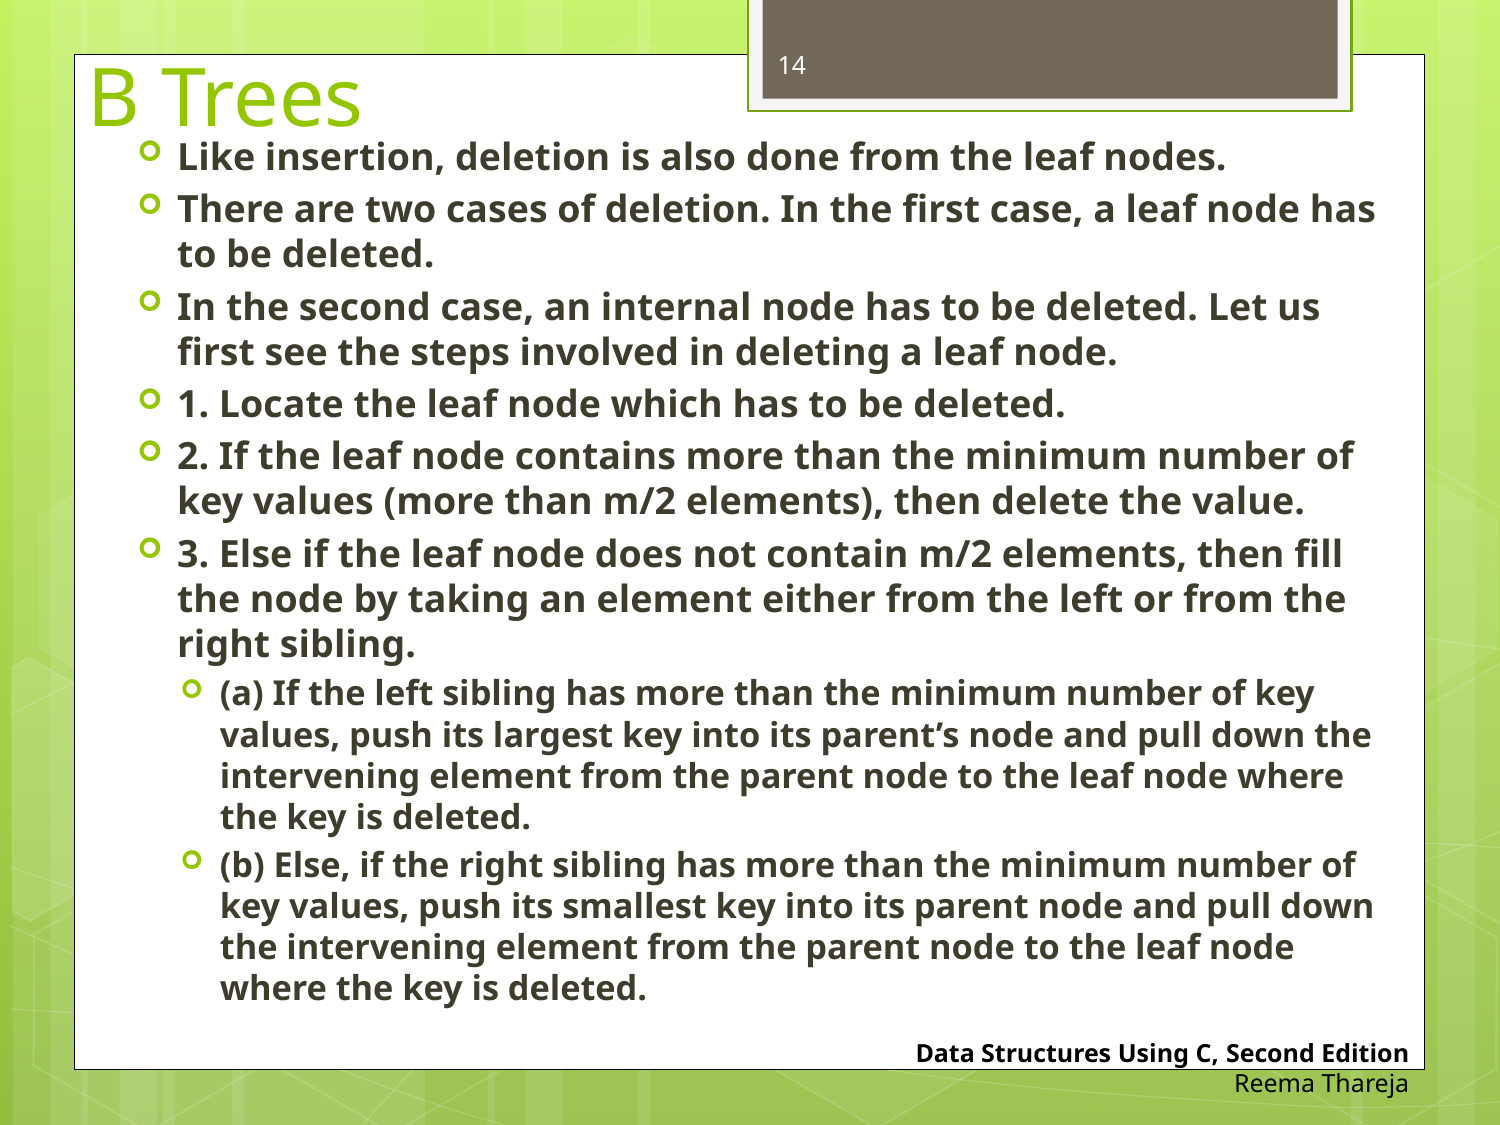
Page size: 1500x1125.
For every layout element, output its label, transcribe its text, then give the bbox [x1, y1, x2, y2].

list Like insertion, deletion is also done from the leaf nodes. There are two cases of deletion. In the first case, a leaf node has to be deleted. In the second case, an internal node has to be deleted. Let us first see the steps involved in deleting a leaf node. 1. Locate the leaf node which has to be deleted. 2. If the leaf node contains more than the minimum number of key values (more than m/2 elements), then delete the value. 3. Else if the leaf node does not contain m/2 elements, then fill the node by taking an element either from the left or from the right sibling. (a) If the left sibling has more than the minimum number of key values, push its largest key into its parent’s node and pull down the intervening element from the parent node to the leaf node where the key is deleted. (b) Else, if the right sibling has more than the minimum number of key values, push its smallest key into its parent node and pull down the intervening element from the parent node to the leaf node where the key is deleted. [112, 125, 1400, 1025]
slide_number 14 [762, 36, 982, 97]
title B Trees [72, 37, 1225, 150]
footer Data Structures Using C, Second Edition Reema Thareja [849, 1037, 1425, 1098]
